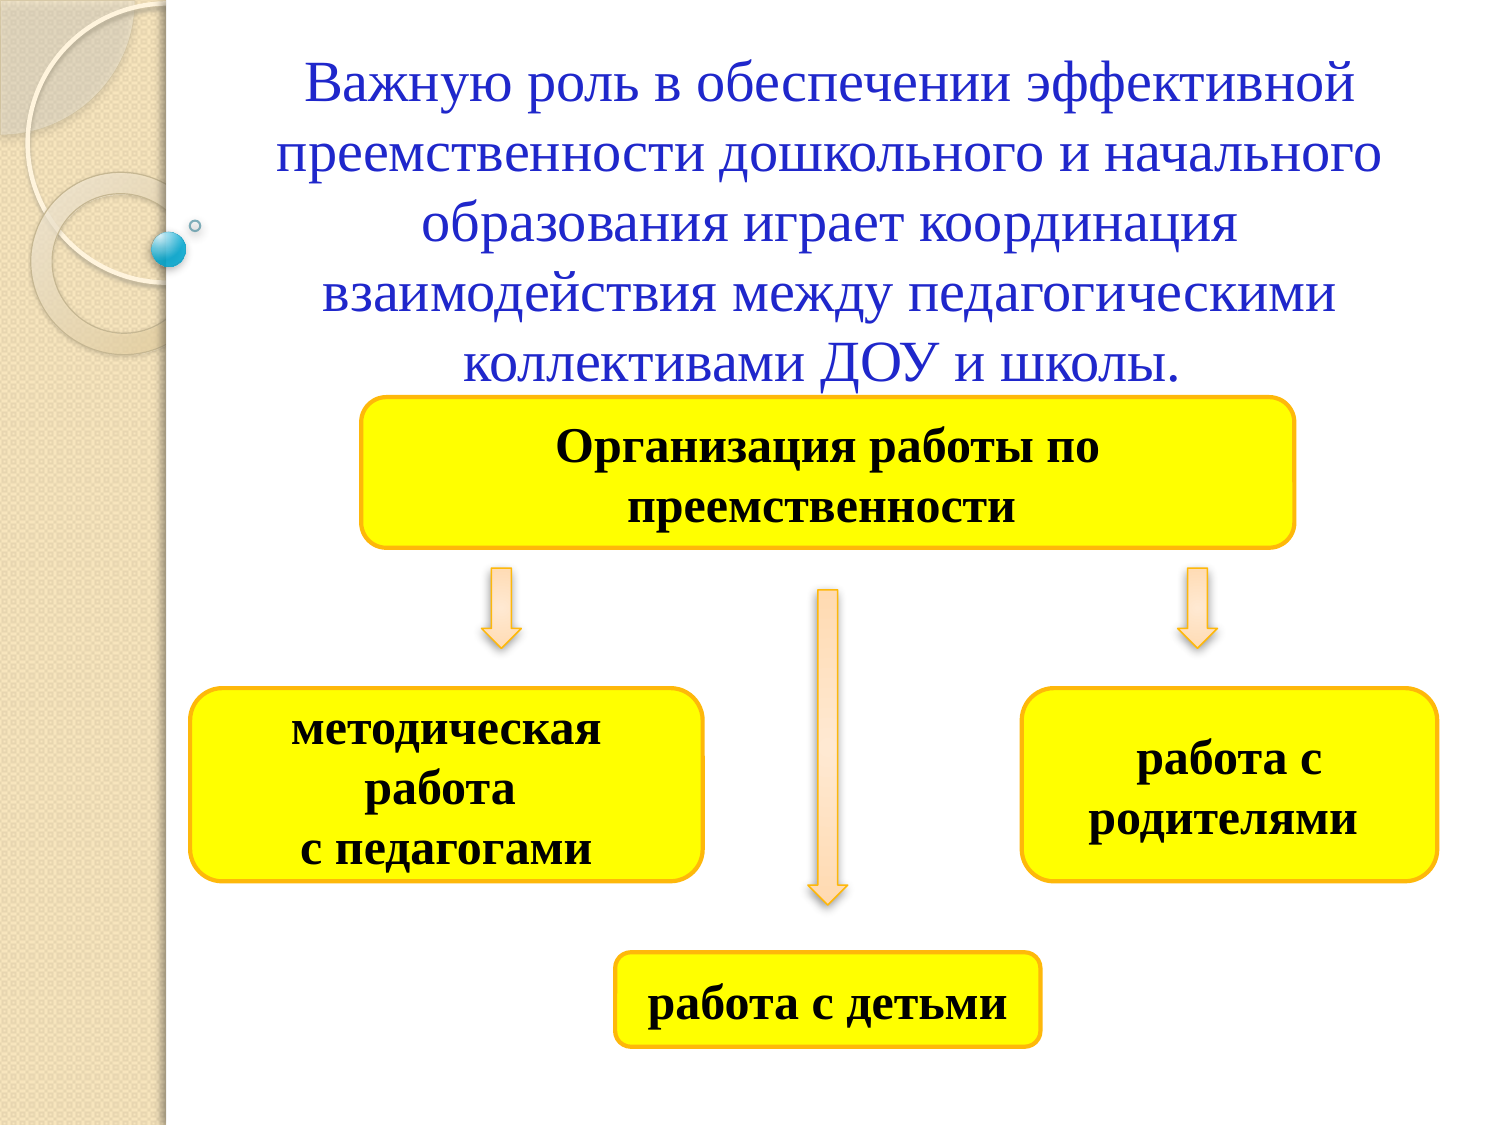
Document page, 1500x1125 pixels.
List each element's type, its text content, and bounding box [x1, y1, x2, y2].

text_box работа с детьми [613, 950, 1043, 1049]
text_box [1176, 567, 1219, 649]
text_box [480, 567, 522, 649]
text_box работа с родителями [1019, 686, 1440, 884]
text_box методическая работа с педагогами [188, 686, 705, 884]
subtitle Важную роль в обеспечении эффективной преемственности дошкольного и начального образования играет координация взаимодействия между педагогическими коллективами ДОУ и школы. [201, 42, 1454, 398]
text_box Организация работы по преемственности [359, 394, 1297, 550]
text_box [807, 589, 849, 906]
